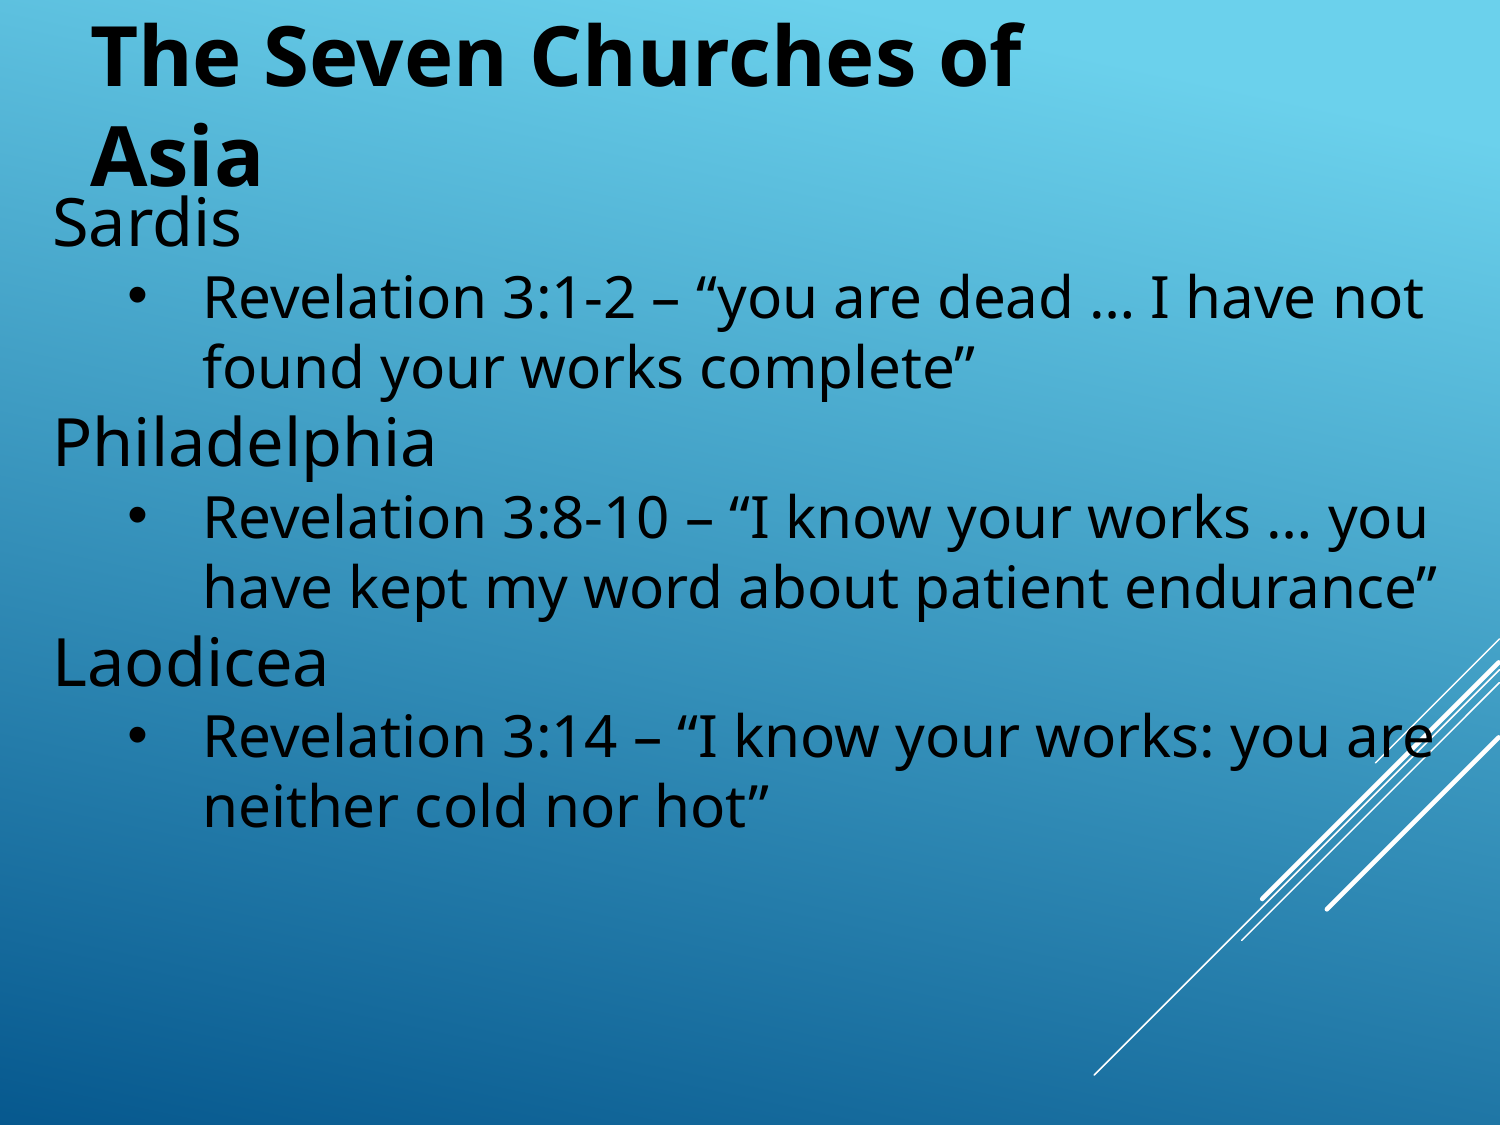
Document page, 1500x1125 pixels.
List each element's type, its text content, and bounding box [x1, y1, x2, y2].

list The Seven Churches of Asia [75, 0, 1224, 172]
text_box Sardis Revelation 3:1-2 – “you are dead … I have not found your works complete” Philadelphia Revelation 3:8-10 – “I know your works … you have kept my word about patient endurance” Laodicea Revelation 3:14 – “I know your works: you are neither cold nor hot” [37, 172, 1463, 847]
